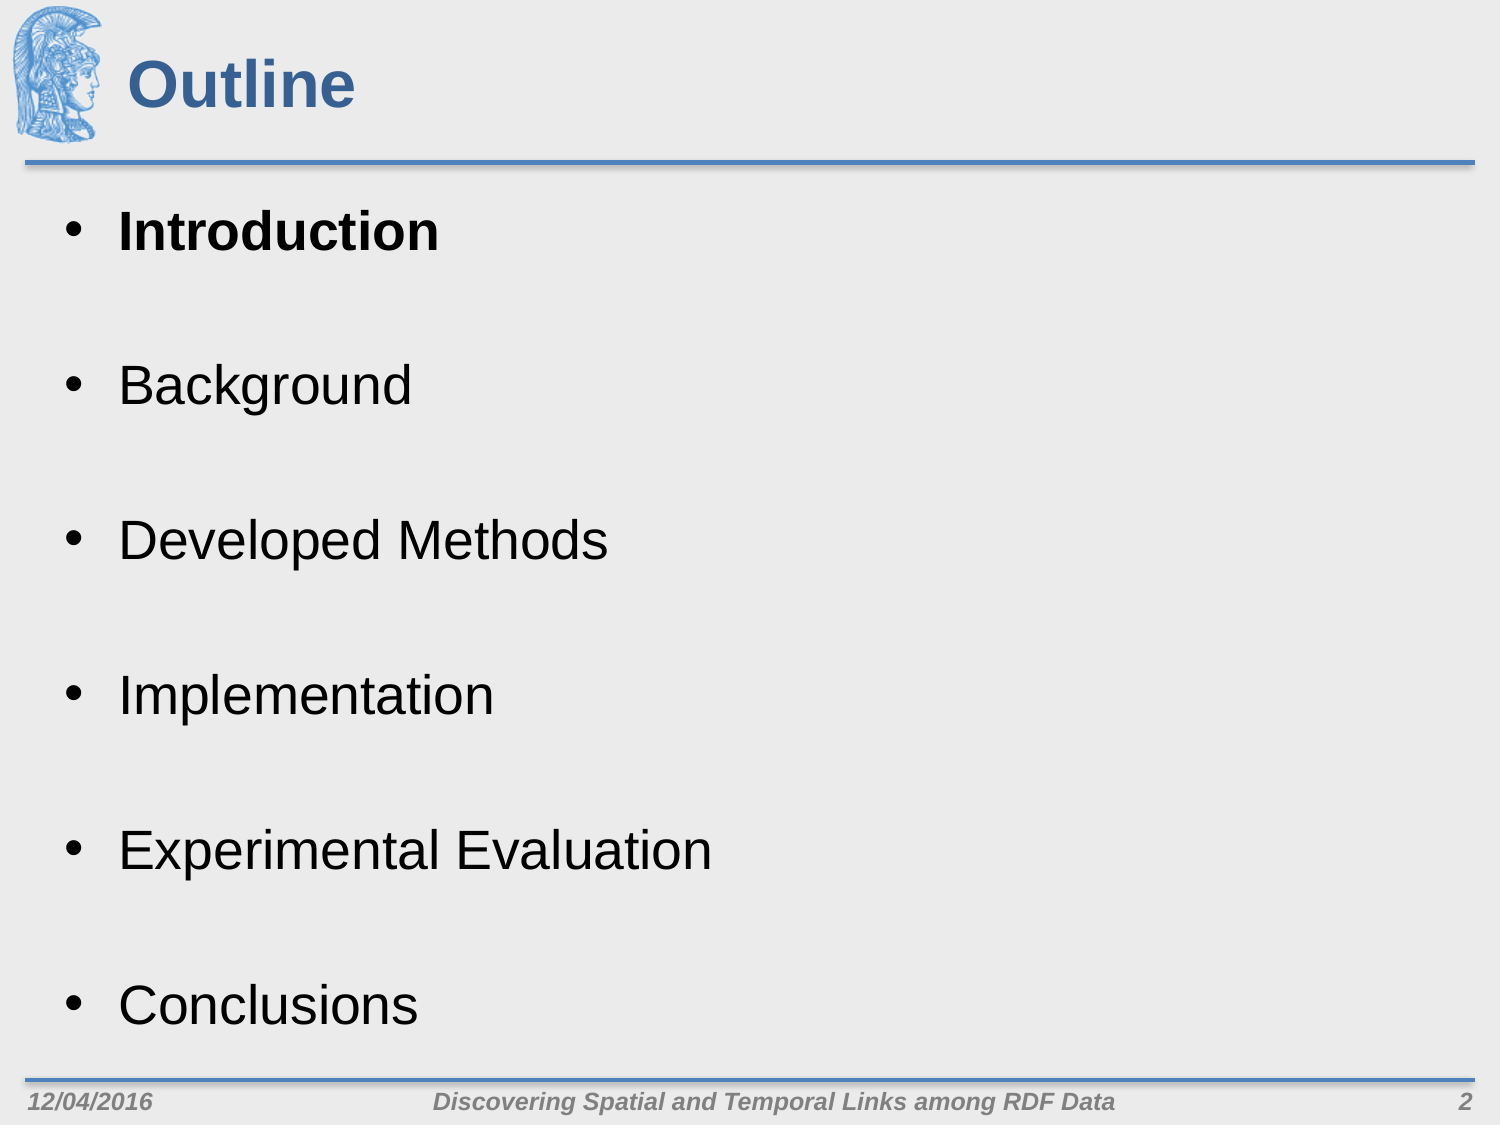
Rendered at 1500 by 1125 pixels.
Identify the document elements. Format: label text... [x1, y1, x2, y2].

picture [12, 6, 102, 144]
slide_number 2 [1394, 1077, 1488, 1125]
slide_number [12, 1077, 188, 1125]
list Introduction Background Developed Methods Implementation Experimental Evaluation Conclusions [50, 187, 1450, 1050]
footer Discovering Spatial and Temporal Links among RDF Data [225, 1077, 1325, 1125]
title Outline [112, 6, 1475, 157]
